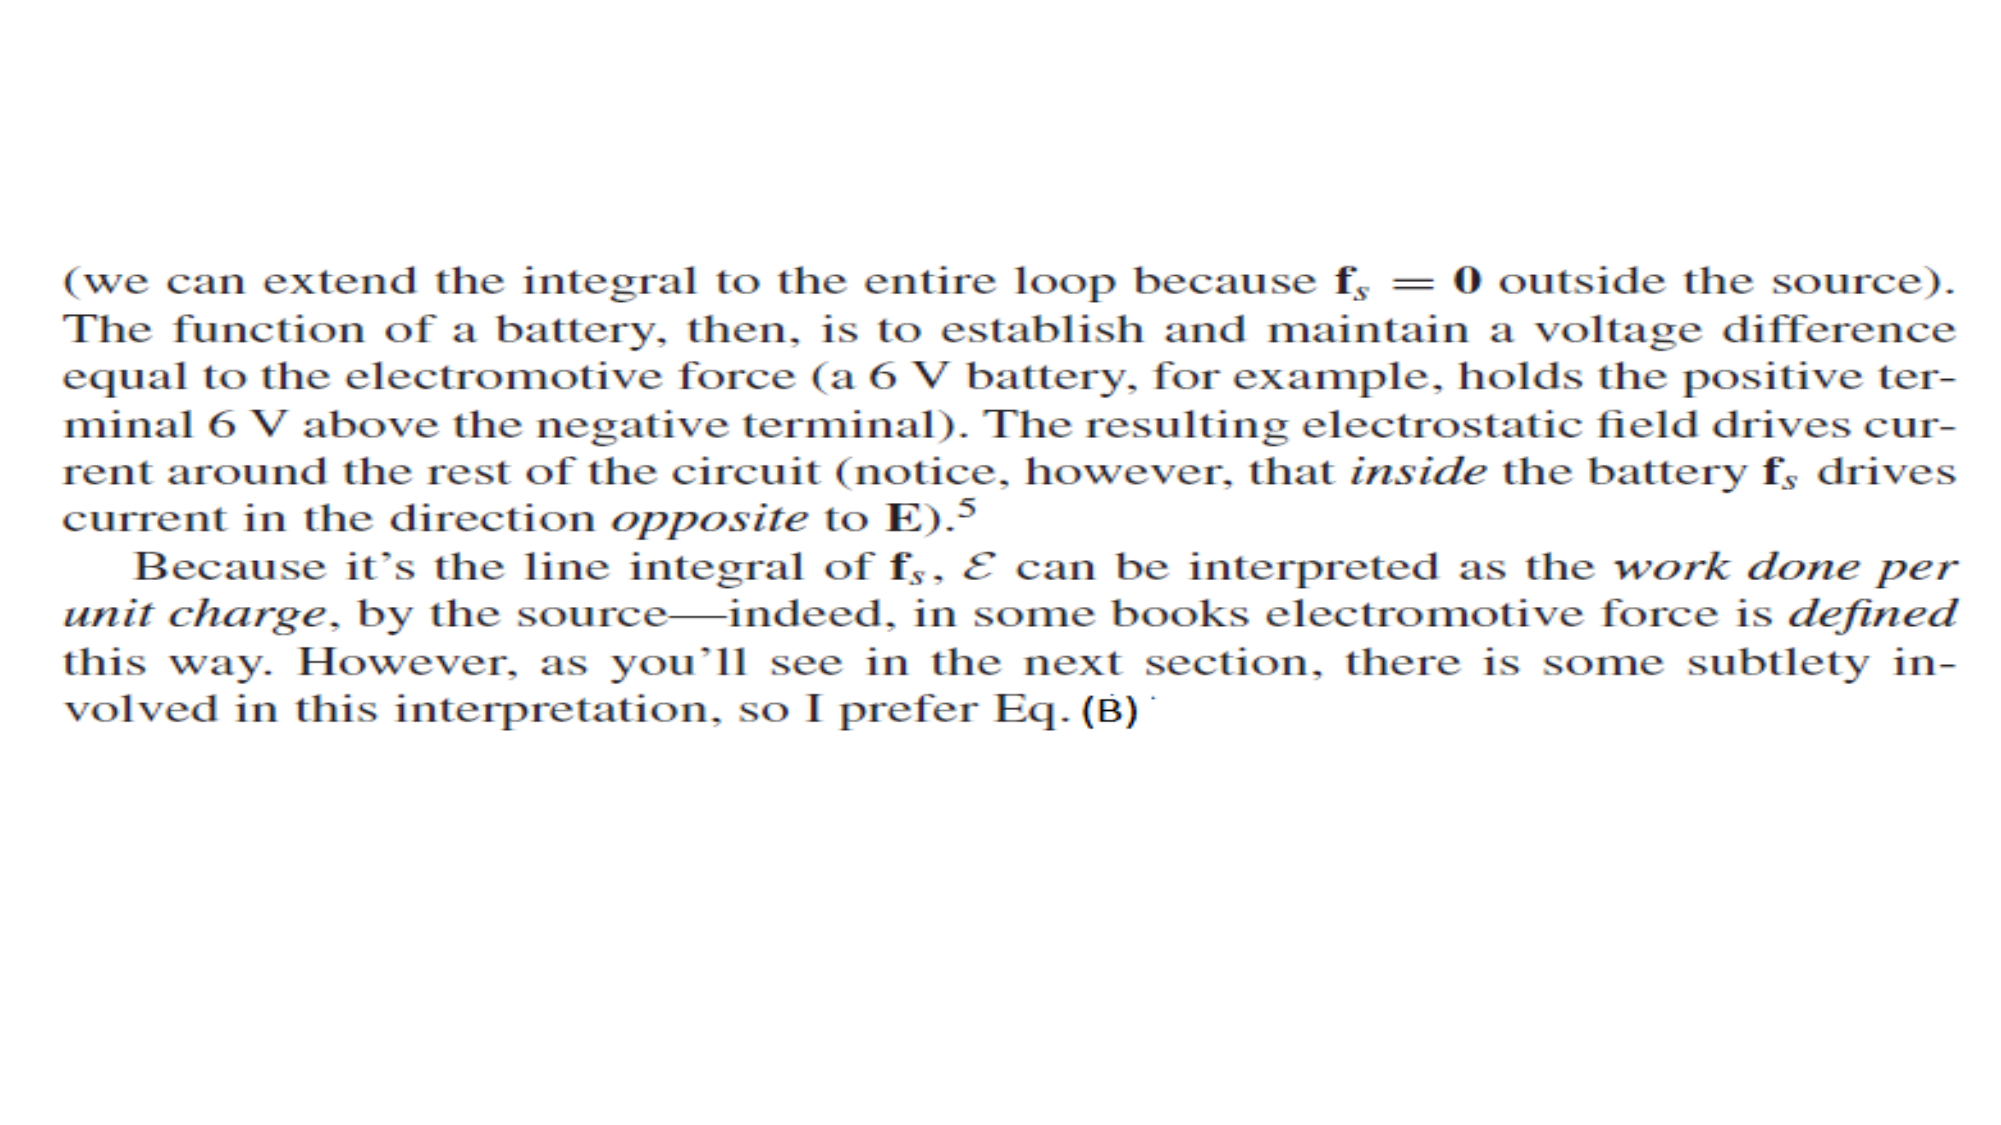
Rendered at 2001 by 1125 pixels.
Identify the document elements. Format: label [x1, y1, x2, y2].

picture [46, 249, 1967, 736]
